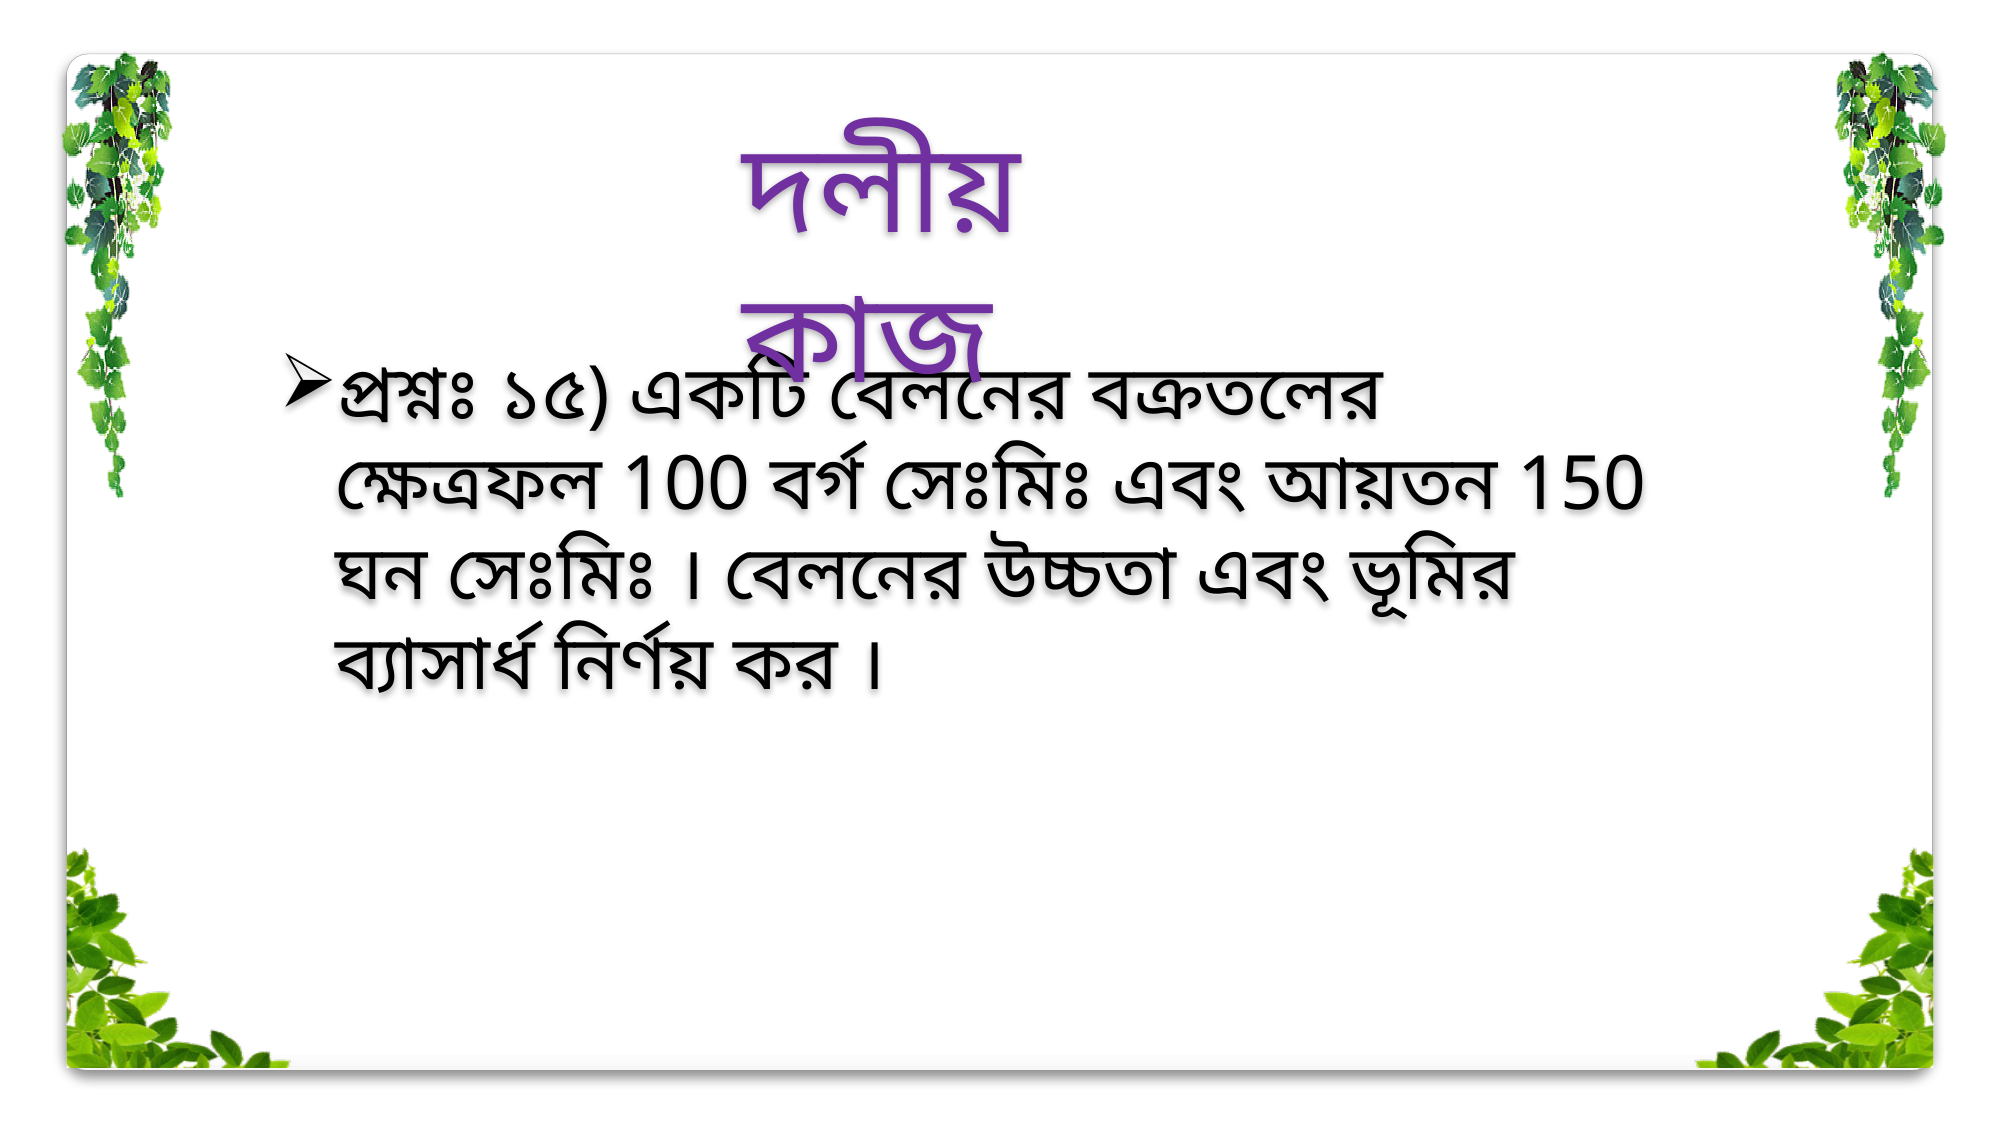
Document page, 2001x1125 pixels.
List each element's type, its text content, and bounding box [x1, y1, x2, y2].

text_box দলীয় কাজ [728, 99, 1214, 415]
text_box প্রশ্নঃ ১৫) একটি বেলনের বক্রতলের ক্ষেত্রফল 100 বর্গ সেঃমিঃ এবং আয়তন 150 ঘন সেঃমিঃ । বেলনের উচ্চতা এবং ভূমির ব্যাসার্ধ নির্ণয় কর । [264, 337, 1677, 713]
picture [1645, 837, 1959, 1068]
picture [42, 11, 381, 575]
picture [1622, 11, 1965, 575]
picture [42, 837, 338, 1068]
